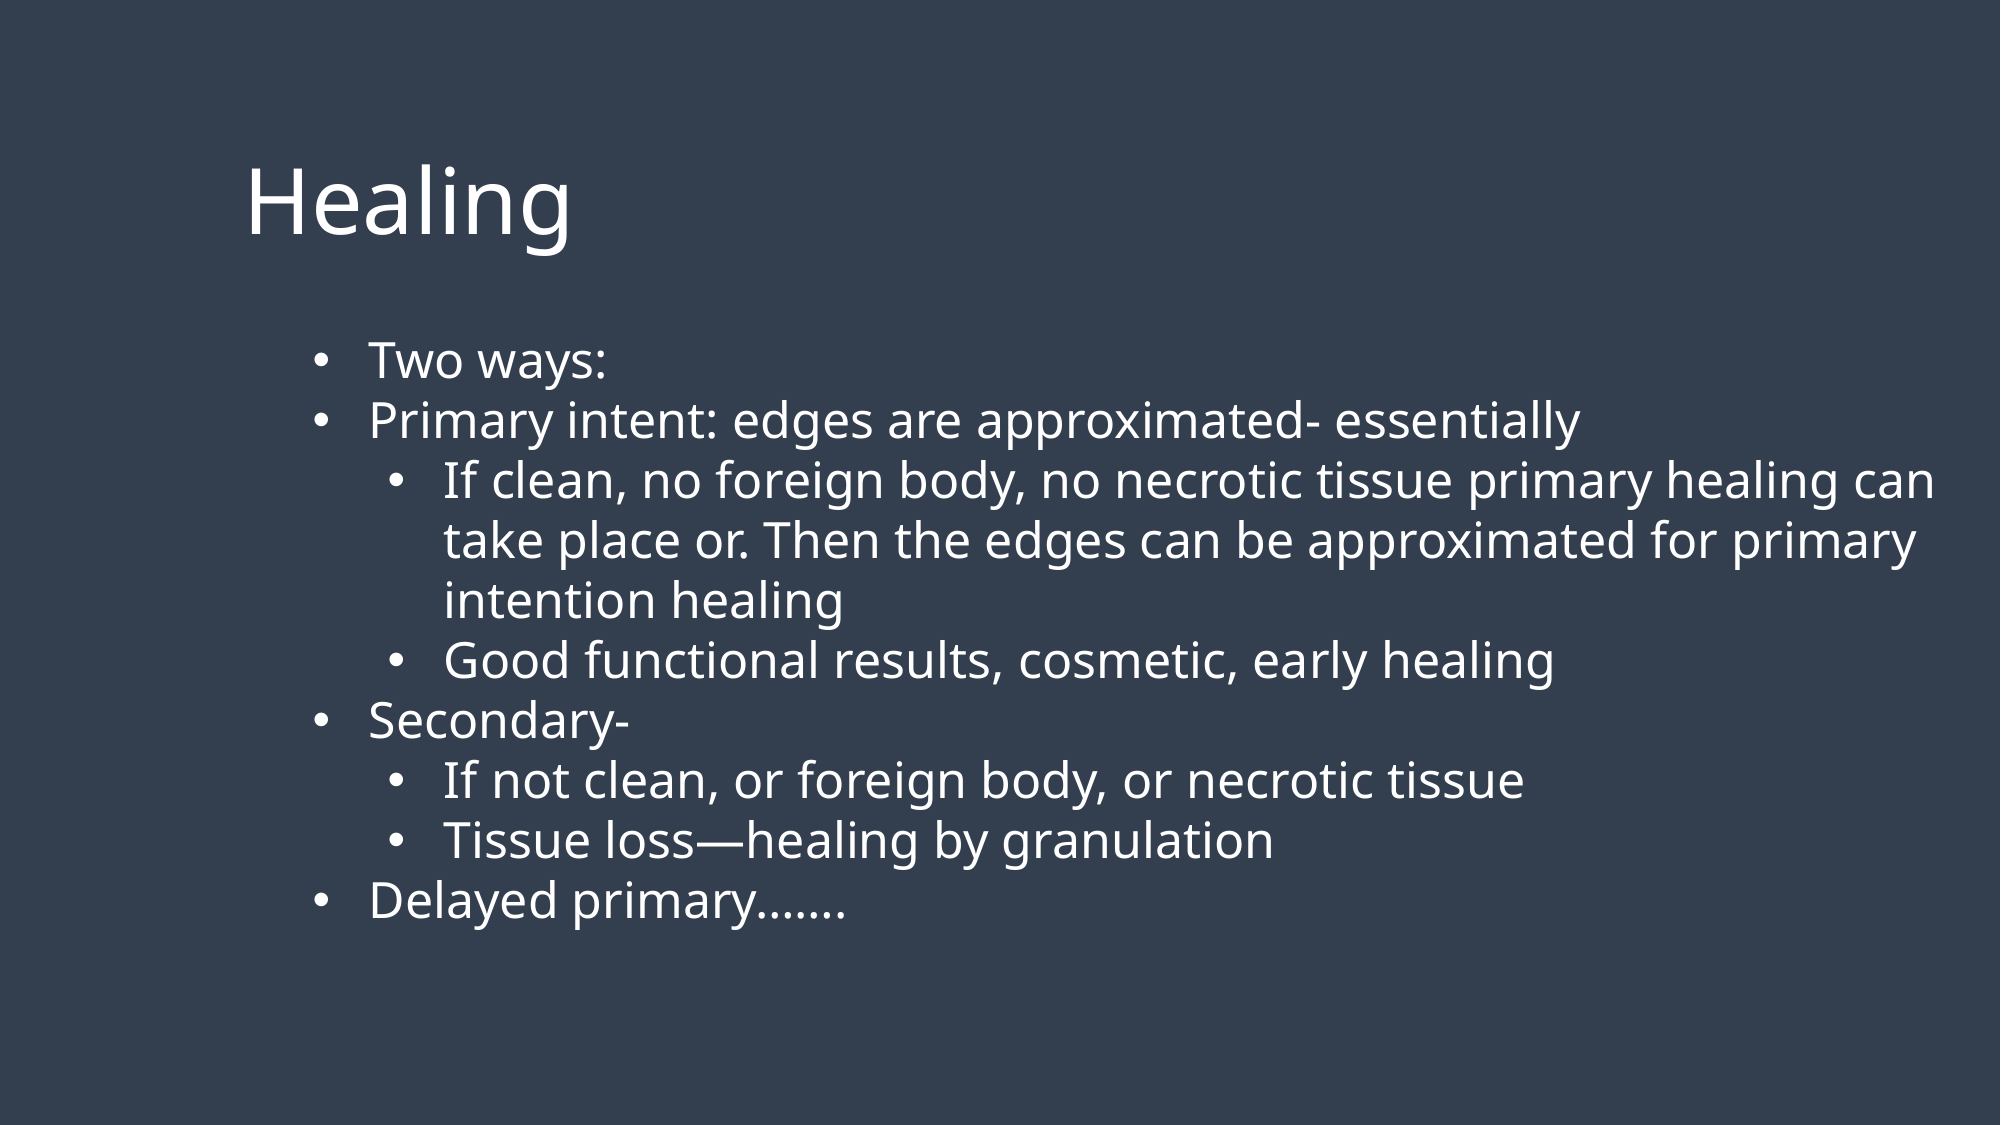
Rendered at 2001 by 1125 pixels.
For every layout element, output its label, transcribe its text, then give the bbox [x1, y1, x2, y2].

text_box Two ways: Primary intent: edges are approximated- essentially If clean, no foreign body, no necrotic tissue primary healing can take place or. Then the edges can be approximated for primary intention healing Good functional results, cosmetic, early healing Secondary- If not clean, or foreign body, or necrotic tissue Tissue loss—healing by granulation Delayed primary……. [297, 321, 1958, 937]
text_box Healing [228, 135, 1839, 261]
